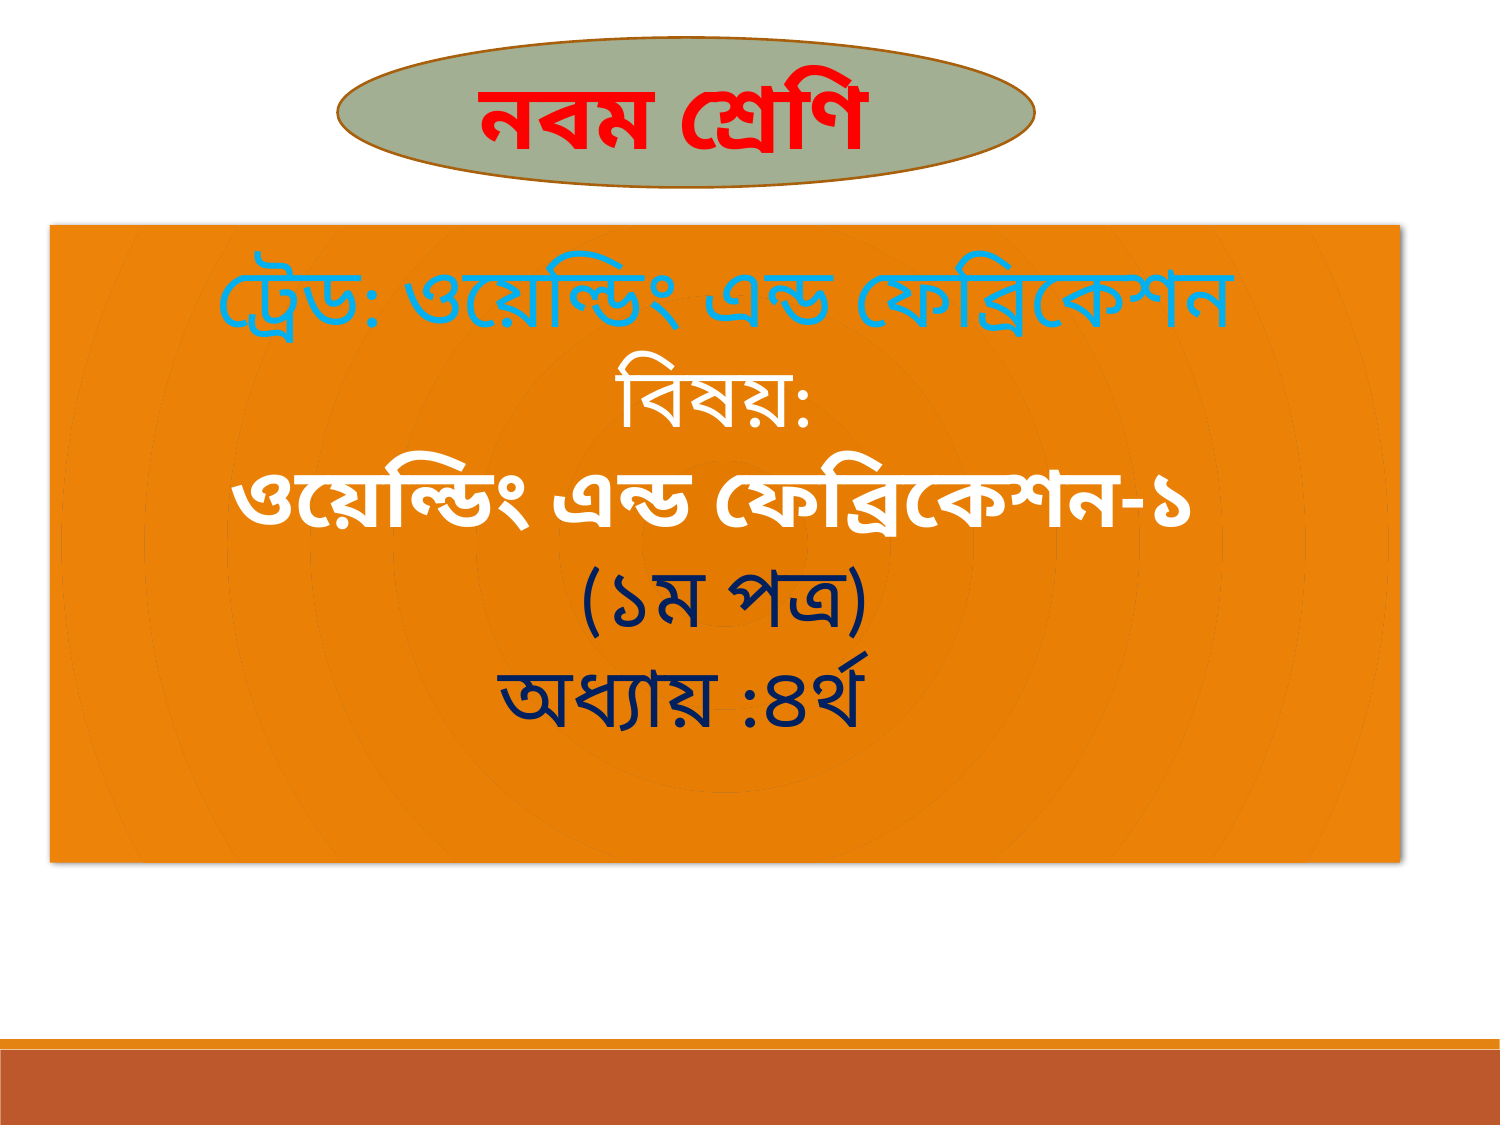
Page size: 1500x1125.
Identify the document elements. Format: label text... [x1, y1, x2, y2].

text_box নবম শ্রেণি [336, 36, 1036, 189]
text_box ট্রেড: ওয়েল্ডিং এন্ড ফেব্রিকেশন বিষয়: ওয়েল্ডিং এন্ড ফেব্রিকেশন-১ (১ম পত্র) অধ্যায় :৪র্থ [49, 224, 1400, 863]
